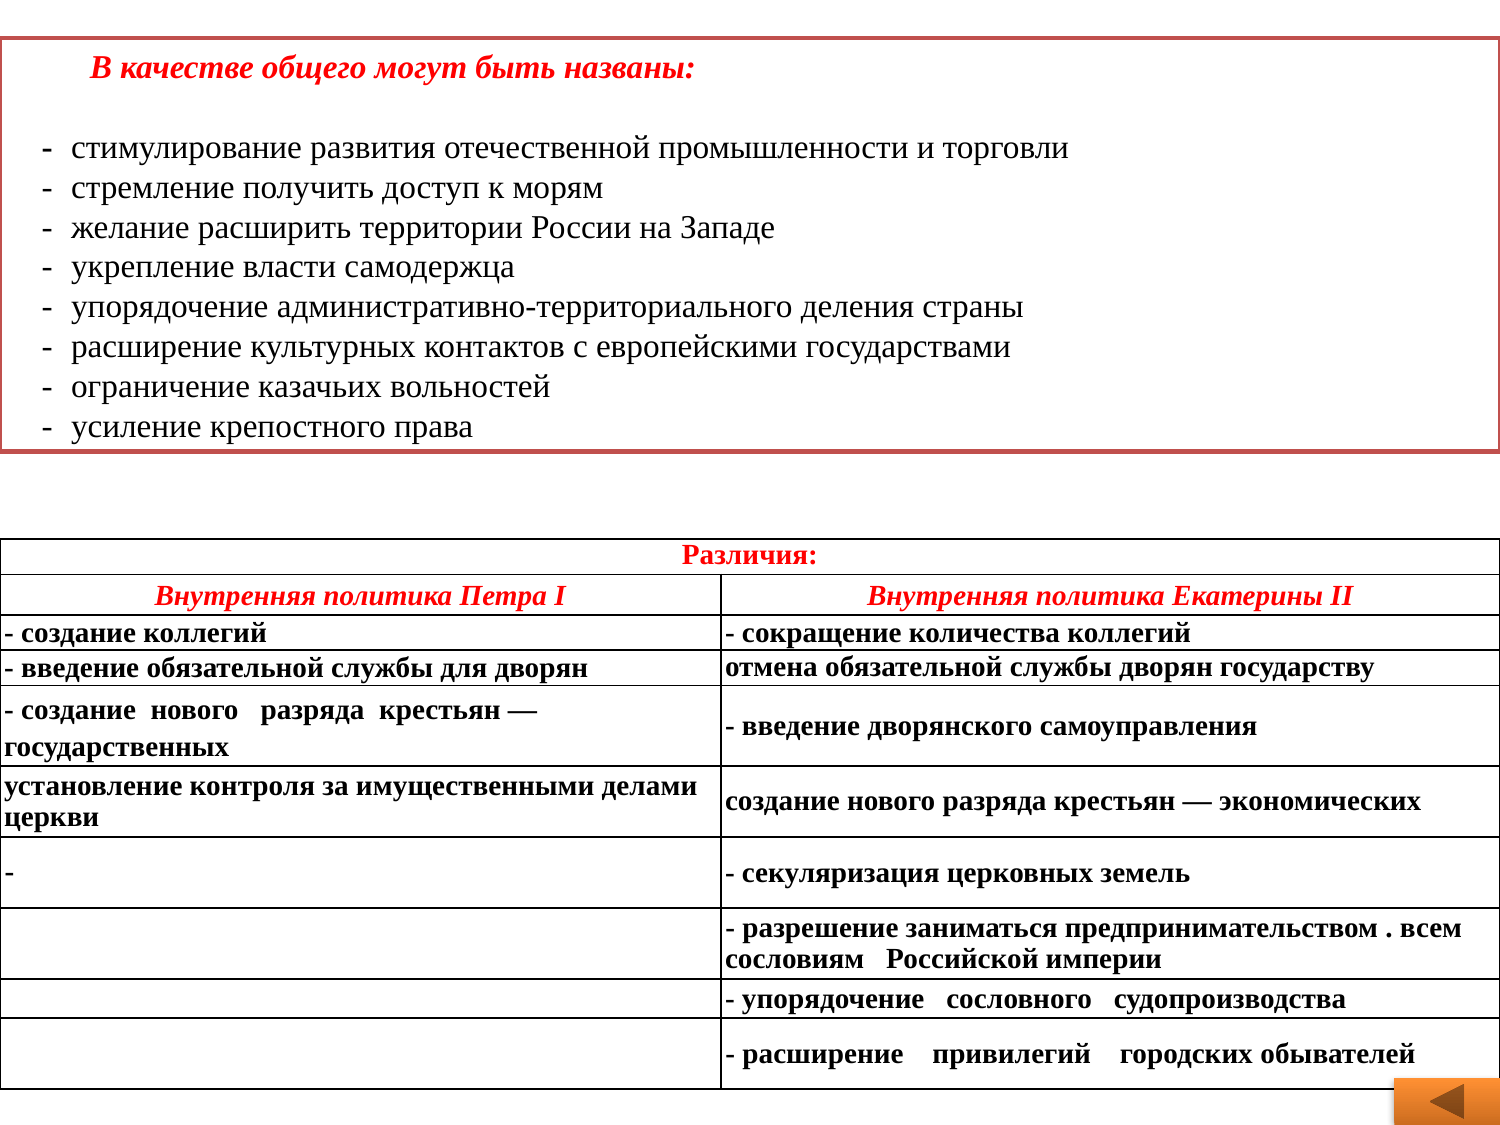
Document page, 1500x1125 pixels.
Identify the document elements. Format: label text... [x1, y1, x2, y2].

table_cell - разрешение заниматься предпринима­тельством . всем сословиям Российской империи [722, 909, 1499, 978]
table_cell установление контроля за имущественными делами церкви [1, 767, 720, 836]
table_cell - сокращение количества коллегий [722, 616, 1499, 649]
table_header Различия: [1, 540, 1499, 574]
text_box В качестве общего могут быть названы: - стимулирование развития отечественной промышленности и торговли - стремление получить доступ к морям - желание расширить территории России на Западе - укрепление власти самодержца - упорядочение административно-территориального деления страны - расширение культурных контактов с европейскими государствами - ограничение казачьих вольностей - усиление крепостного права [0, 36, 1500, 454]
table_cell [1, 1019, 720, 1088]
text_box [1394, 1078, 1500, 1125]
table_cell Внутренняя политика Екатерины II [722, 575, 1499, 614]
table_cell - секуляризация церковных земель [722, 838, 1499, 907]
table_cell - введение обязательной службы для дворян [1, 651, 720, 685]
table_cell создание нового разряда крестьян — экономических [722, 767, 1499, 836]
table_cell - [1, 838, 720, 907]
table_cell Внутренняя политика Петра I [1, 575, 720, 614]
table_cell - введение дворянского самоуправления [722, 686, 1499, 765]
table_cell отмена обязательной службы дворян государству [722, 651, 1499, 685]
table_cell - упорядочение сословного судопроизводства [722, 980, 1499, 1017]
table_cell - создание нового разряда крестьян — государственных [1, 686, 720, 765]
table_cell - создание коллегий [1, 616, 720, 649]
table_cell [1, 980, 720, 1017]
table_cell [1, 909, 720, 978]
table_cell - расширение привилегий городских обывателей [722, 1019, 1499, 1088]
